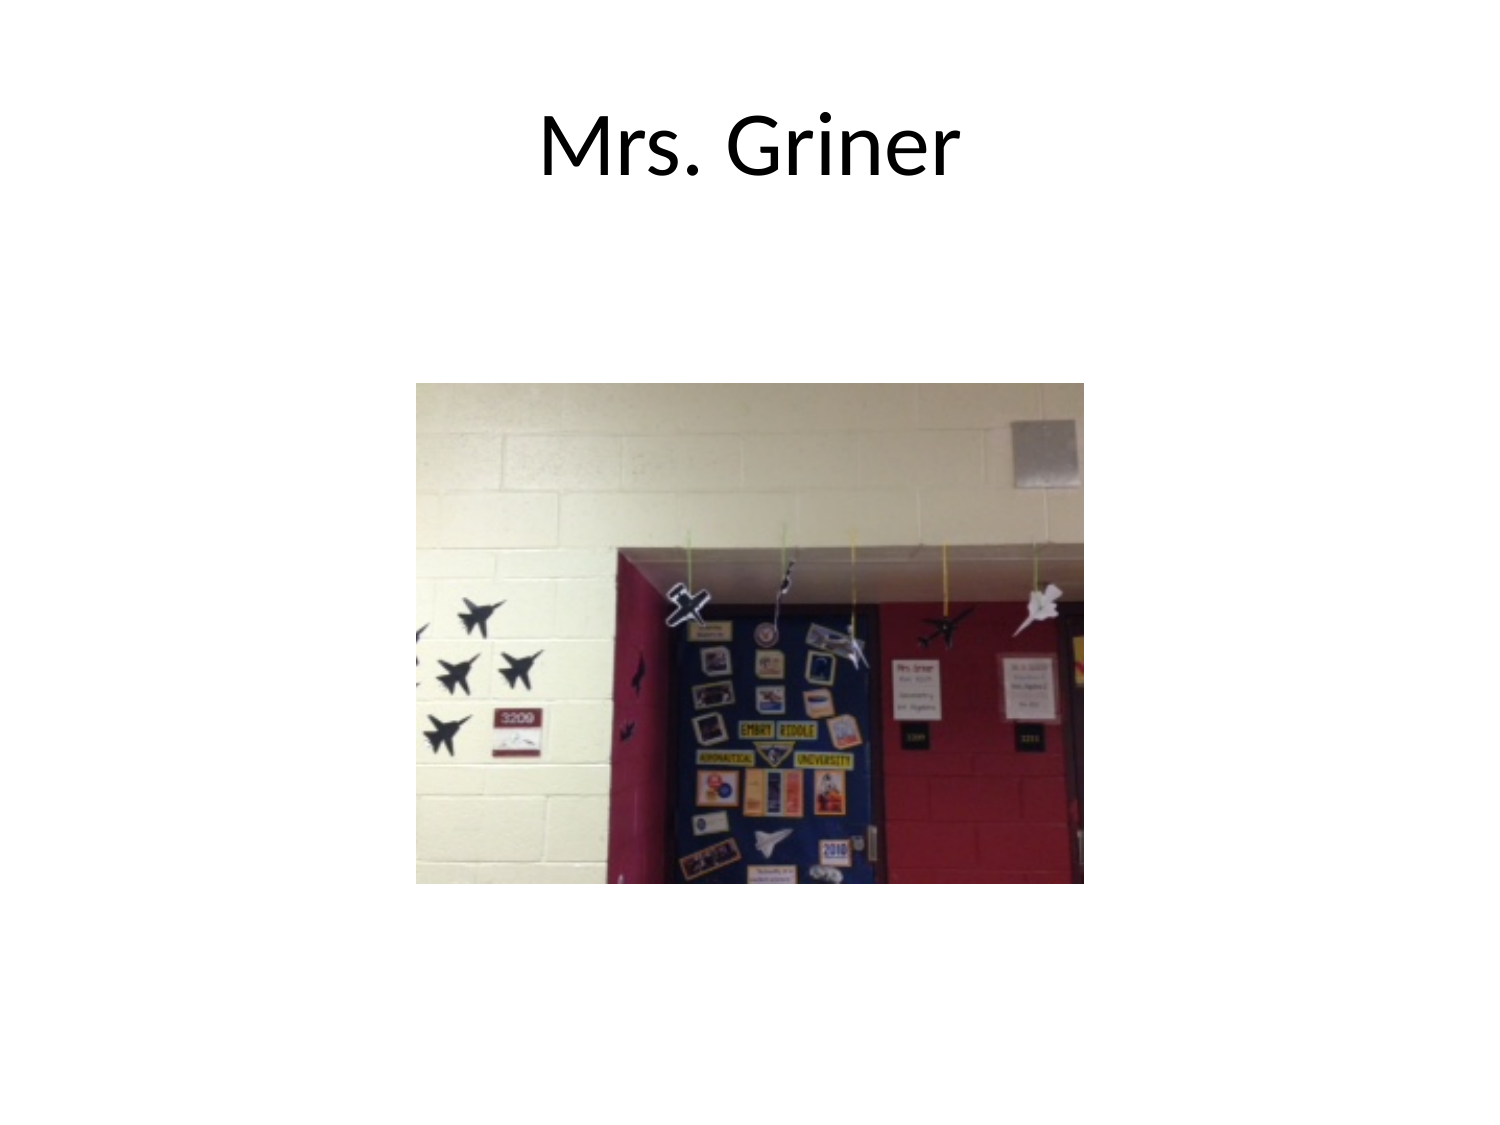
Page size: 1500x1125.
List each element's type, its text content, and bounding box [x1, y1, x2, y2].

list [416, 383, 1084, 884]
title Mrs. Griner [75, 45, 1425, 233]
